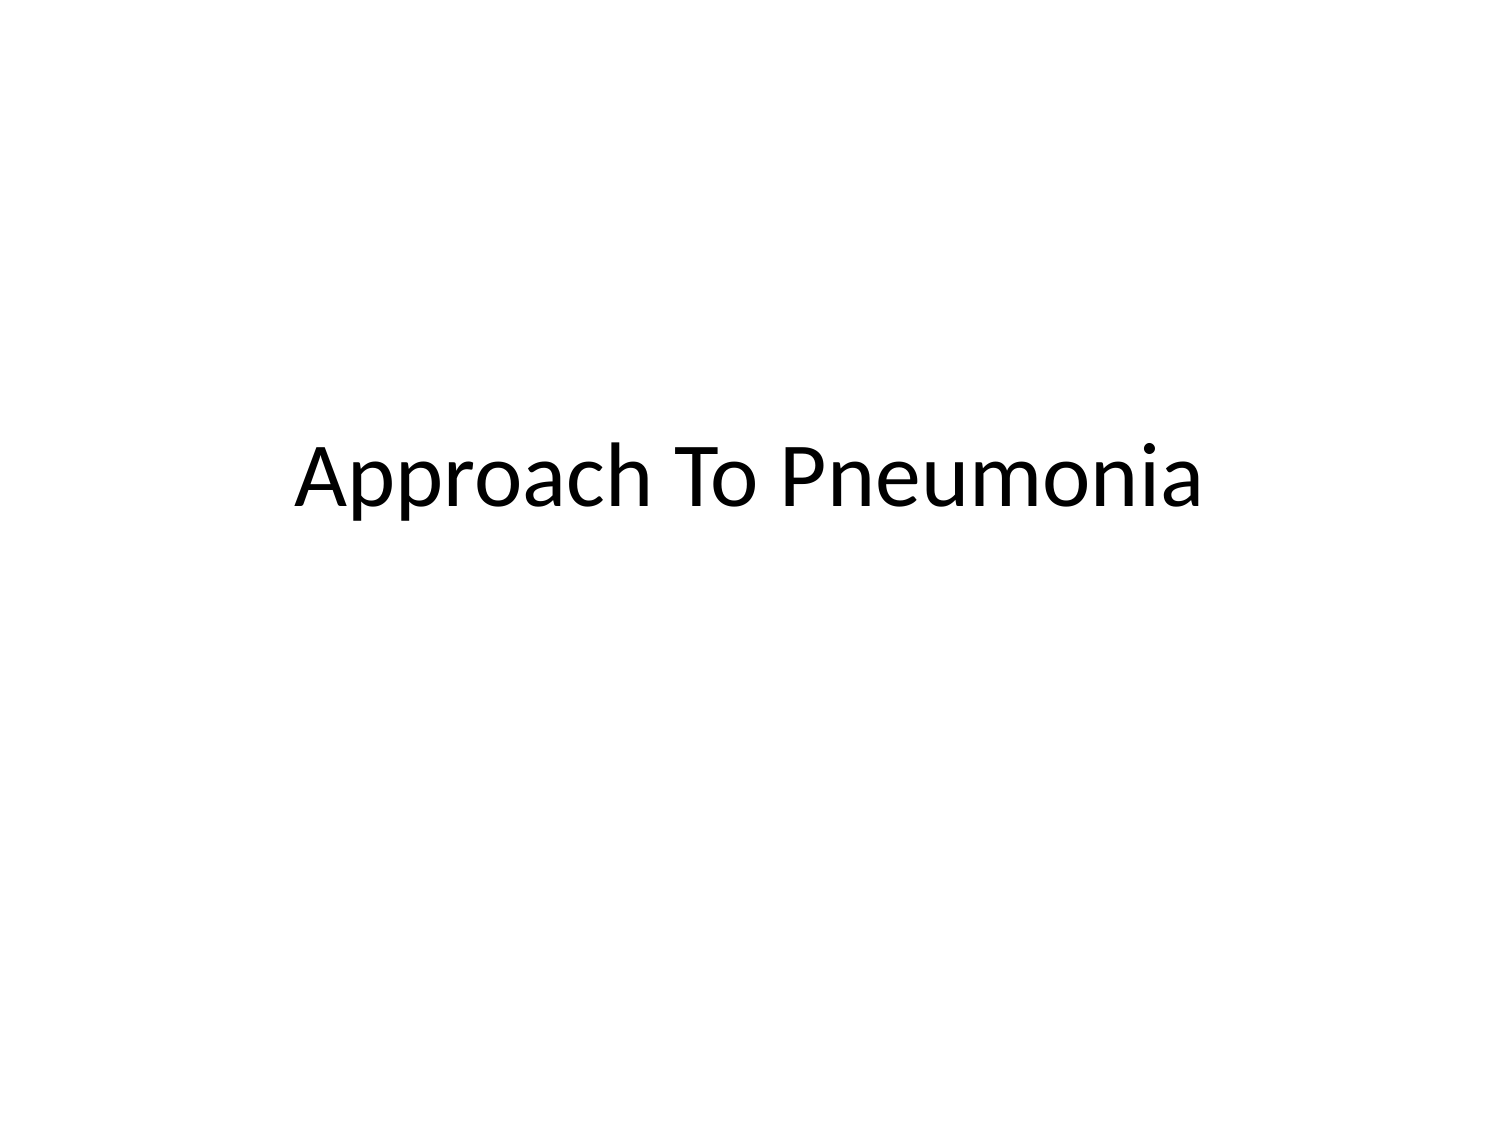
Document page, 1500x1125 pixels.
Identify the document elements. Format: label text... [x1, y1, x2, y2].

title Approach To Pneumonia [112, 349, 1388, 591]
